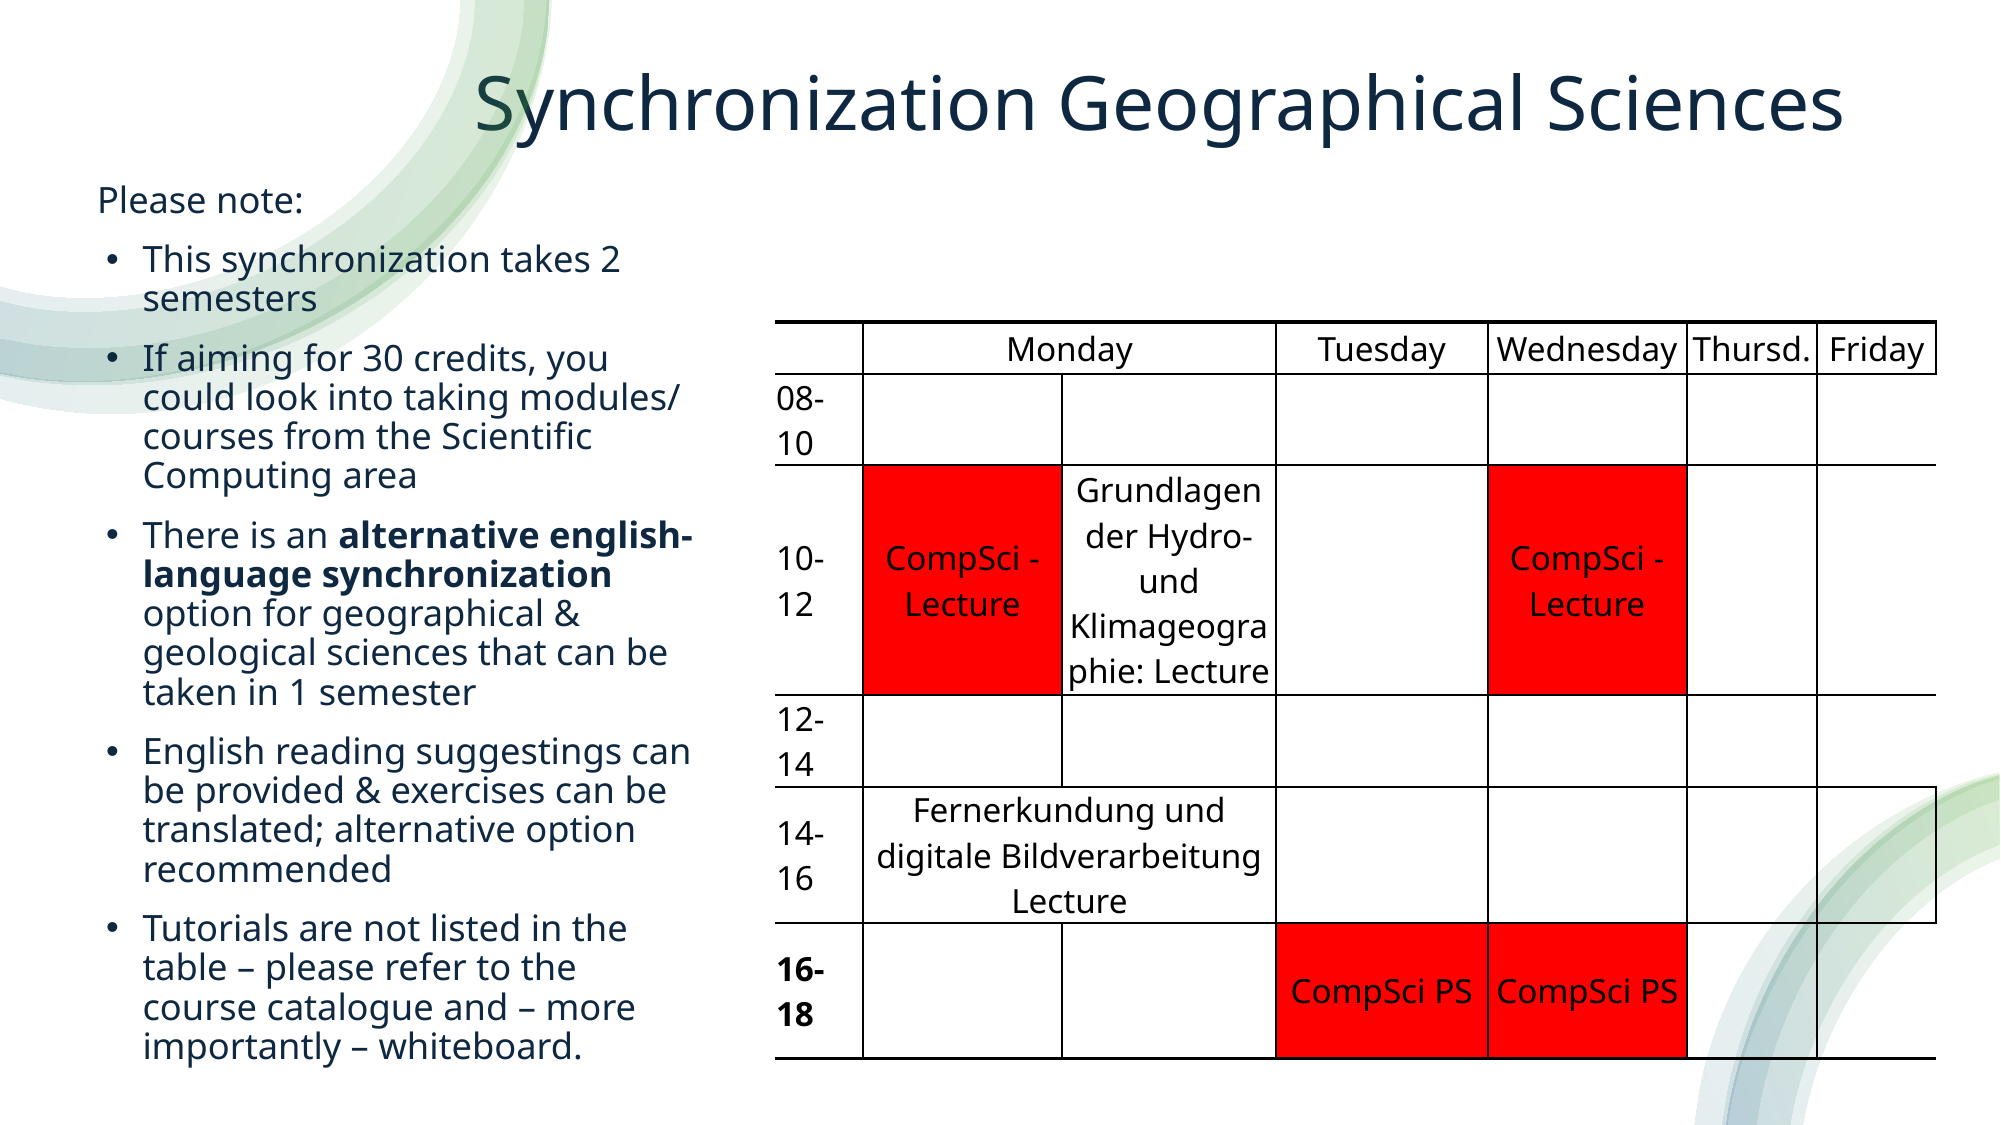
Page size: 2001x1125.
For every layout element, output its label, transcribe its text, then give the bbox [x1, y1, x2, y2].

title Synchronization Geographical Sciences [552, 32, 1967, 155]
table_cell [1818, 375, 1936, 464]
table_cell [1277, 696, 1487, 786]
table_cell [1277, 788, 1487, 922]
table_cell [1489, 375, 1686, 464]
text_box [0, 0, 2000, 1125]
table_cell [864, 696, 1061, 786]
table_cell [1489, 788, 1686, 922]
table_cell [1063, 375, 1275, 464]
table_cell [1688, 375, 1816, 464]
table_header Thursd. [1688, 324, 1816, 373]
table_cell 14-16 [775, 788, 862, 922]
table_cell [1277, 466, 1487, 694]
table_cell [1489, 696, 1686, 786]
table_cell [1818, 788, 1935, 795]
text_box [1670, 795, 2000, 1102]
table_header Friday [1818, 324, 1935, 373]
table_cell [1688, 788, 1816, 795]
table_cell [1818, 696, 1936, 786]
table_cell CompSci PS [1277, 924, 1487, 1057]
table_cell Fernerkundung und digitale Bildverarbeitung Lecture [864, 788, 1275, 922]
table_header Monday [864, 324, 1275, 373]
table_cell 10-12 [775, 466, 862, 694]
table_cell 16-18 [775, 924, 862, 1057]
table_header Tuesday [1277, 324, 1487, 373]
table_cell CompSci - Lecture [864, 466, 1061, 694]
table_cell [864, 924, 1061, 1057]
table_cell [864, 375, 1061, 464]
table_cell [1818, 466, 1936, 694]
table_header [775, 324, 862, 373]
list Please note: This synchronization takes 2 semesters If aiming for 30 credits, you could look into taking modules/ courses from the Scientific Computing area There is an alternative english-language synchronization option for geographical & geological sciences that can be taken in 1 semester English reading suggestings can be provided & exercises can be translated; alternative option recommended Tutorials are not listed in the table – please refer to the course catalogue and – more importantly – whiteboard. [82, 169, 712, 1080]
table_cell [1688, 466, 1816, 694]
table_cell 12-14 [775, 696, 862, 786]
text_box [0, 0, 552, 415]
table_cell Grundlagen der Hydro- und Klimageographie: Lecture [1063, 466, 1275, 694]
table_cell CompSci PS [1489, 924, 1670, 1057]
table_cell CompSci - Lecture [1489, 466, 1686, 694]
table_cell [1063, 696, 1275, 786]
table_cell 08-10 [775, 375, 862, 464]
table_header Wednesday [1489, 324, 1686, 373]
table_cell [1688, 696, 1816, 786]
table_cell [1063, 924, 1275, 1057]
table_cell [1277, 375, 1487, 464]
